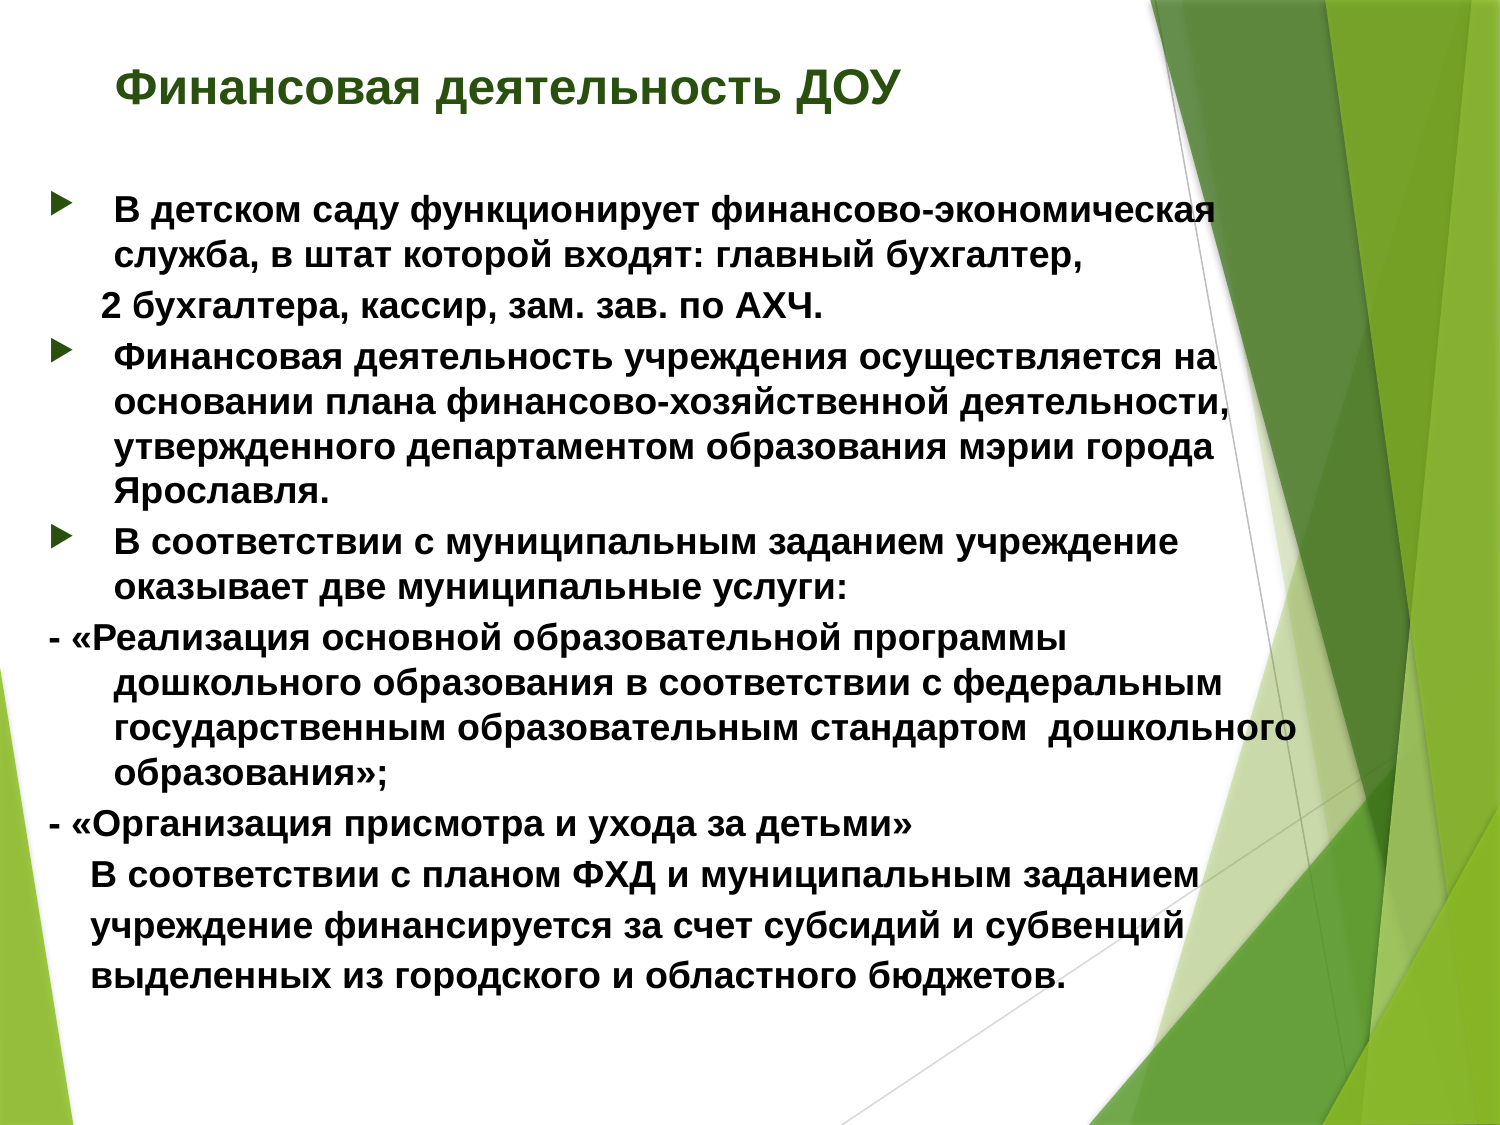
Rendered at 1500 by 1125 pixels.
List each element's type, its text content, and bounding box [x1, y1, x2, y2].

list В детском саду функционирует финансово-экономическая служба, в штат которой входят: главный бухгалтер, 2 бухгалтера, кассир, зам. зав. по АХЧ. Финансовая деятельность учреждения осуществляется на основании плана финансово-хозяйственной деятельности, утвержденного департаментом образования мэрии города Ярославля. В соответствии с муниципальным заданием учреждение оказывает две муниципальные услуги: - «Реализация основной образовательной программы дошкольного образования в соответствии с федеральным государственным образовательным стандартом дошкольного образования»; - «Организация присмотра и ухода за детьми» В соответствии с планом ФХД и муниципальным заданием учреждение финансируется за счет субсидий и субвенций выделенных из городского и областного бюджетов. [33, 177, 1335, 1040]
title Финансовая деятельность ДОУ [99, 47, 1142, 177]
